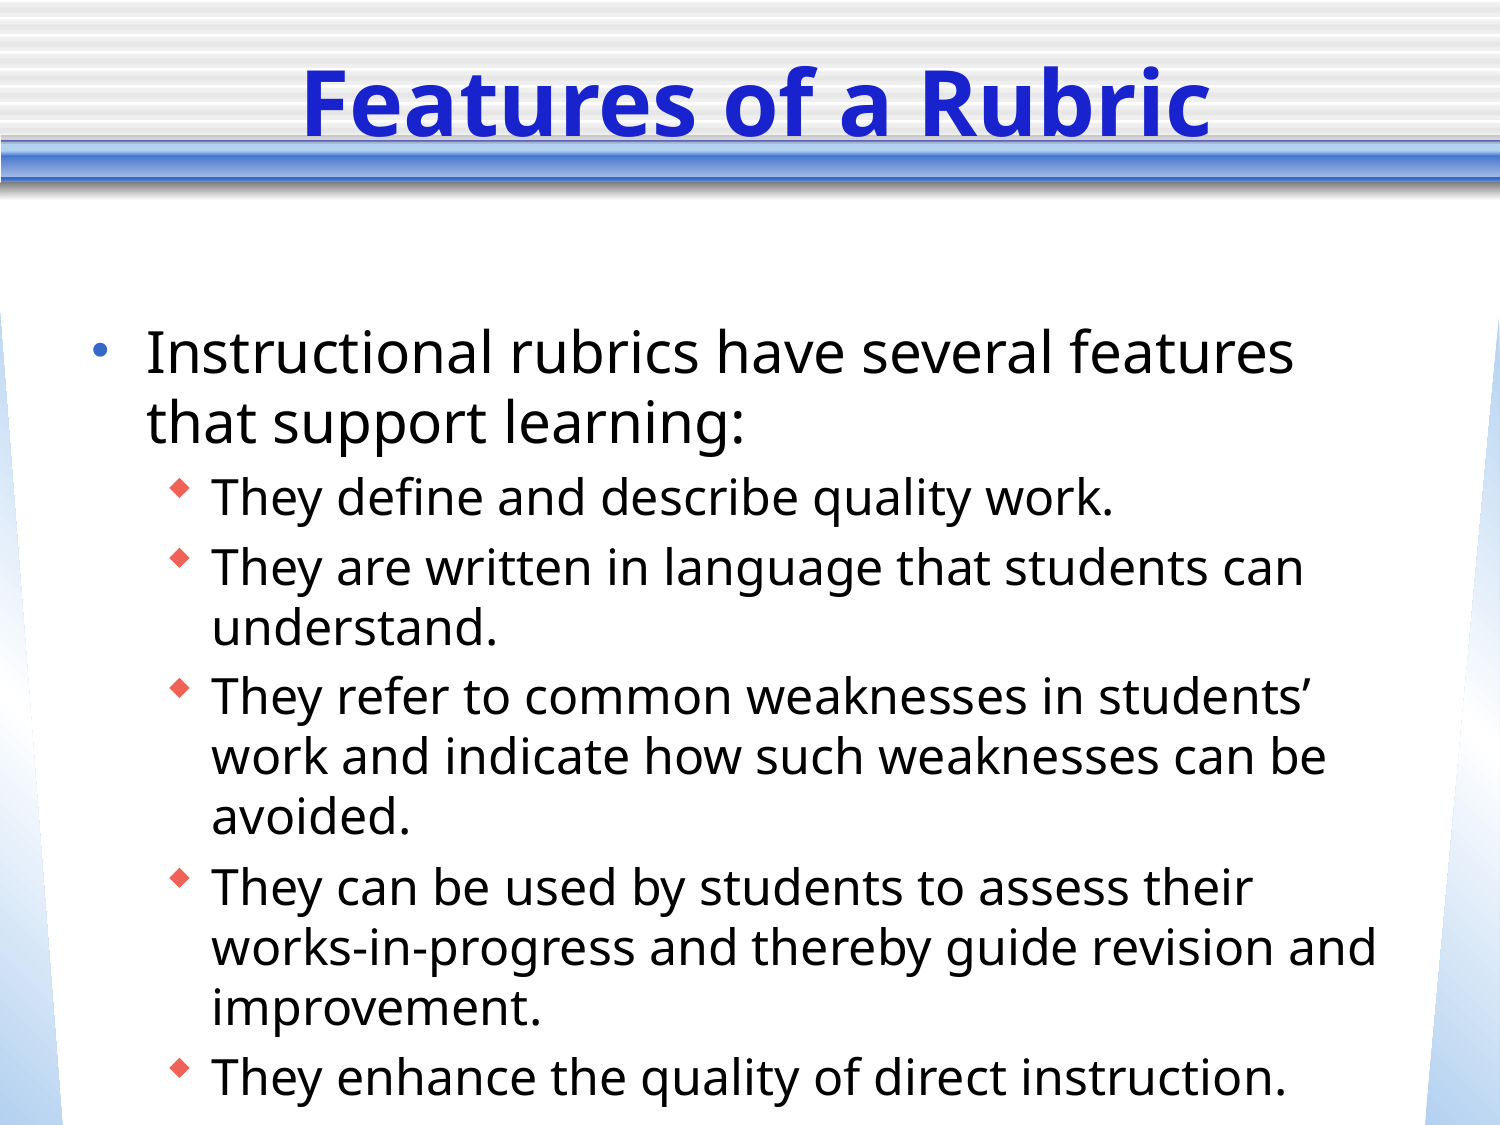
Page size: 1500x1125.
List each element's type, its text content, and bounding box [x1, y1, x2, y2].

list Instructional rubrics have several features that support learning: They define and describe quality work. They are written in language that students can understand. They refer to common weaknesses in students’ work and indicate how such weaknesses can be avoided. They can be used by students to assess their works-in-progress and thereby guide revision and improvement. They enhance the quality of direct instruction. [74, 307, 1426, 1125]
picture [0, 0, 1500, 135]
title Features of a Rubric [24, 12, 1488, 188]
